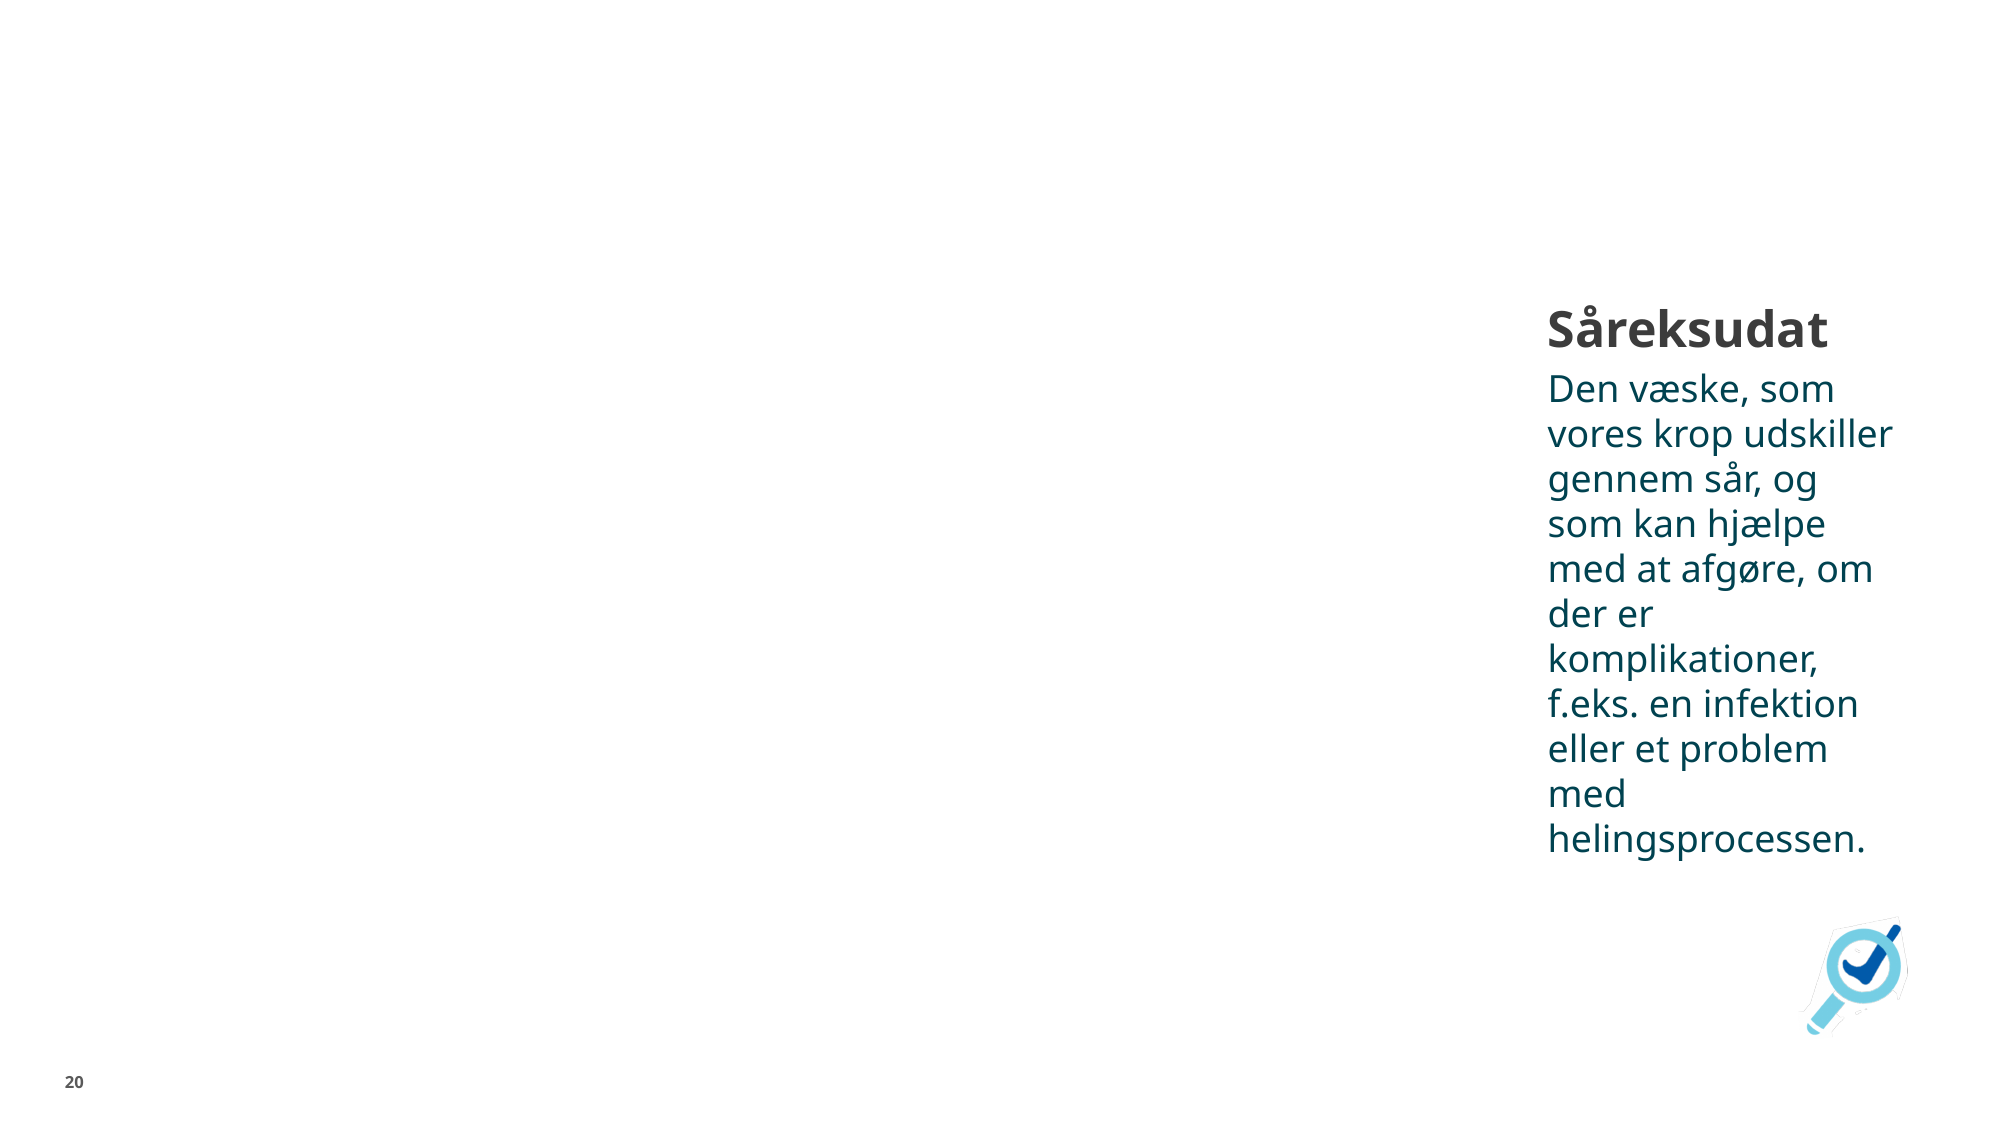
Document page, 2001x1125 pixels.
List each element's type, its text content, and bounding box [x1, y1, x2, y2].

picture [1791, 914, 1914, 1040]
text_box Den væske, som vores krop udskiller gennem sår, og som kan hjælpe med at afgøre, om der er komplikationer, f.eks. en infektion eller et problem med helingsprocessen. [1532, 357, 1915, 868]
text_box Såreksudat [1532, 290, 1915, 357]
slide_number 20 [24, 1071, 84, 1125]
